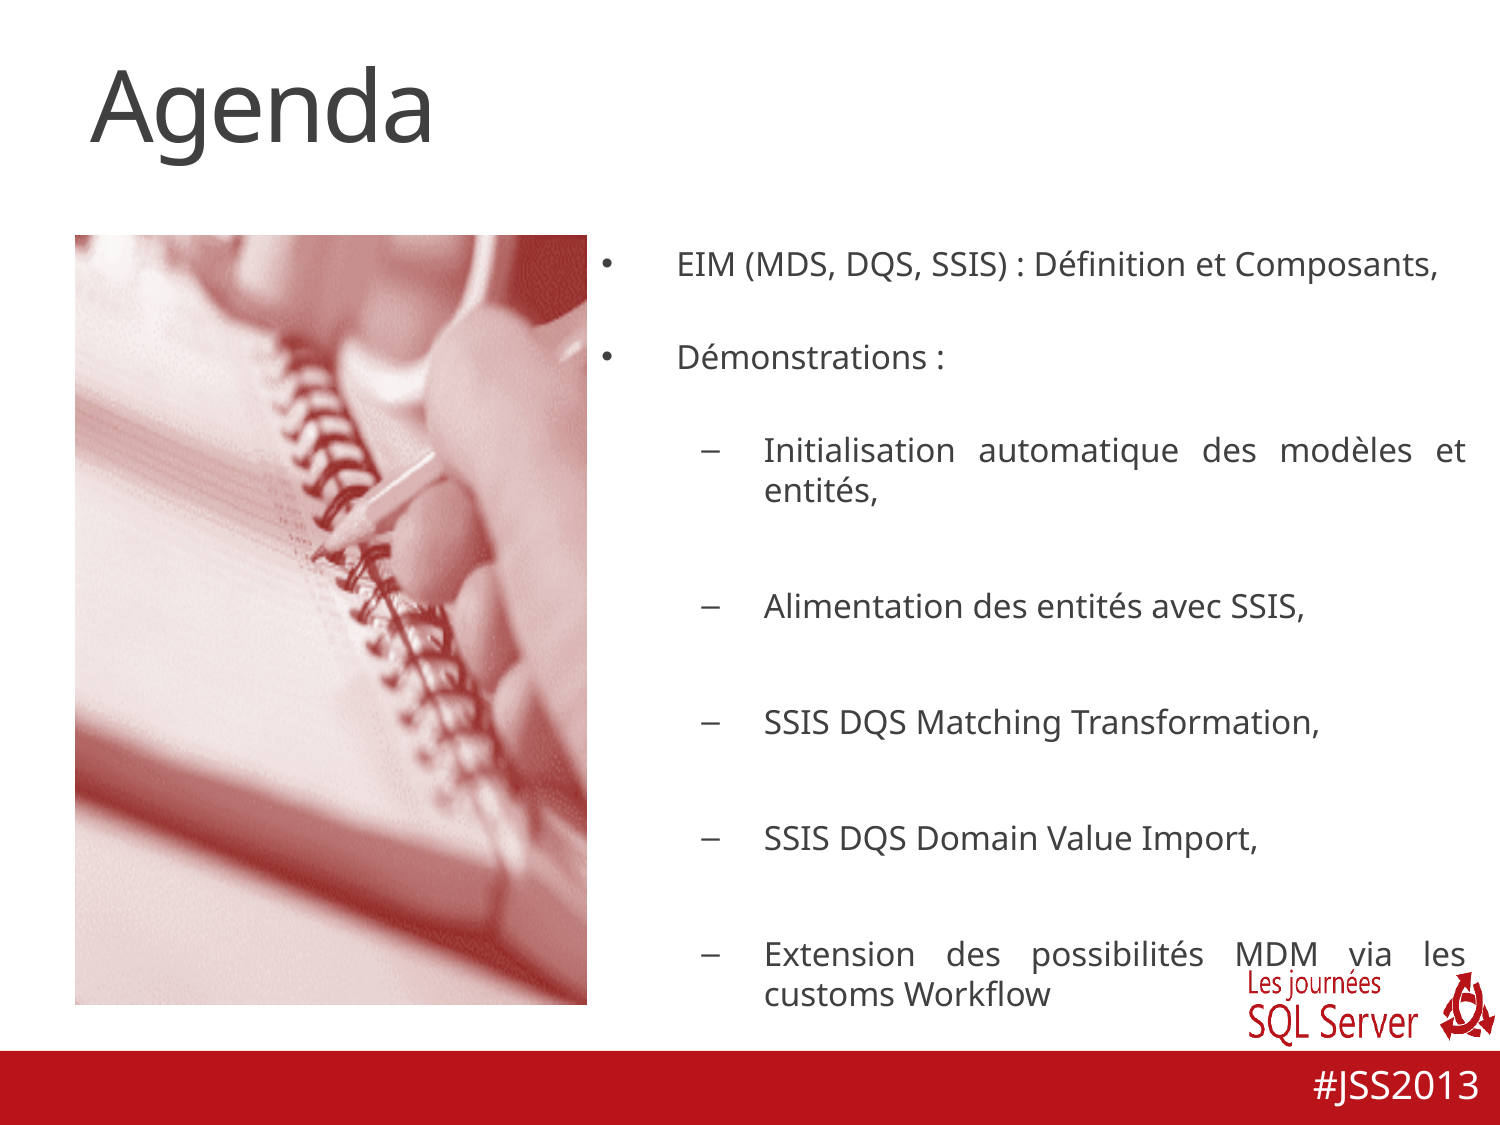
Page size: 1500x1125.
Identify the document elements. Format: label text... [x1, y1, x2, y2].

picture [74, 235, 587, 1006]
title Agenda [75, 30, 1425, 170]
list EIM (MDS, DQS, SSIS) : Définition et Composants, Démonstrations : Initialisation automatique des modèles et entités, Alimentation des entités avec SSIS, SSIS DQS Matching Transformation, SSIS DQS Domain Value Import, Extension des possibilités MDM via les customs Workflow [588, 235, 1483, 1005]
picture [1243, 943, 1500, 1051]
